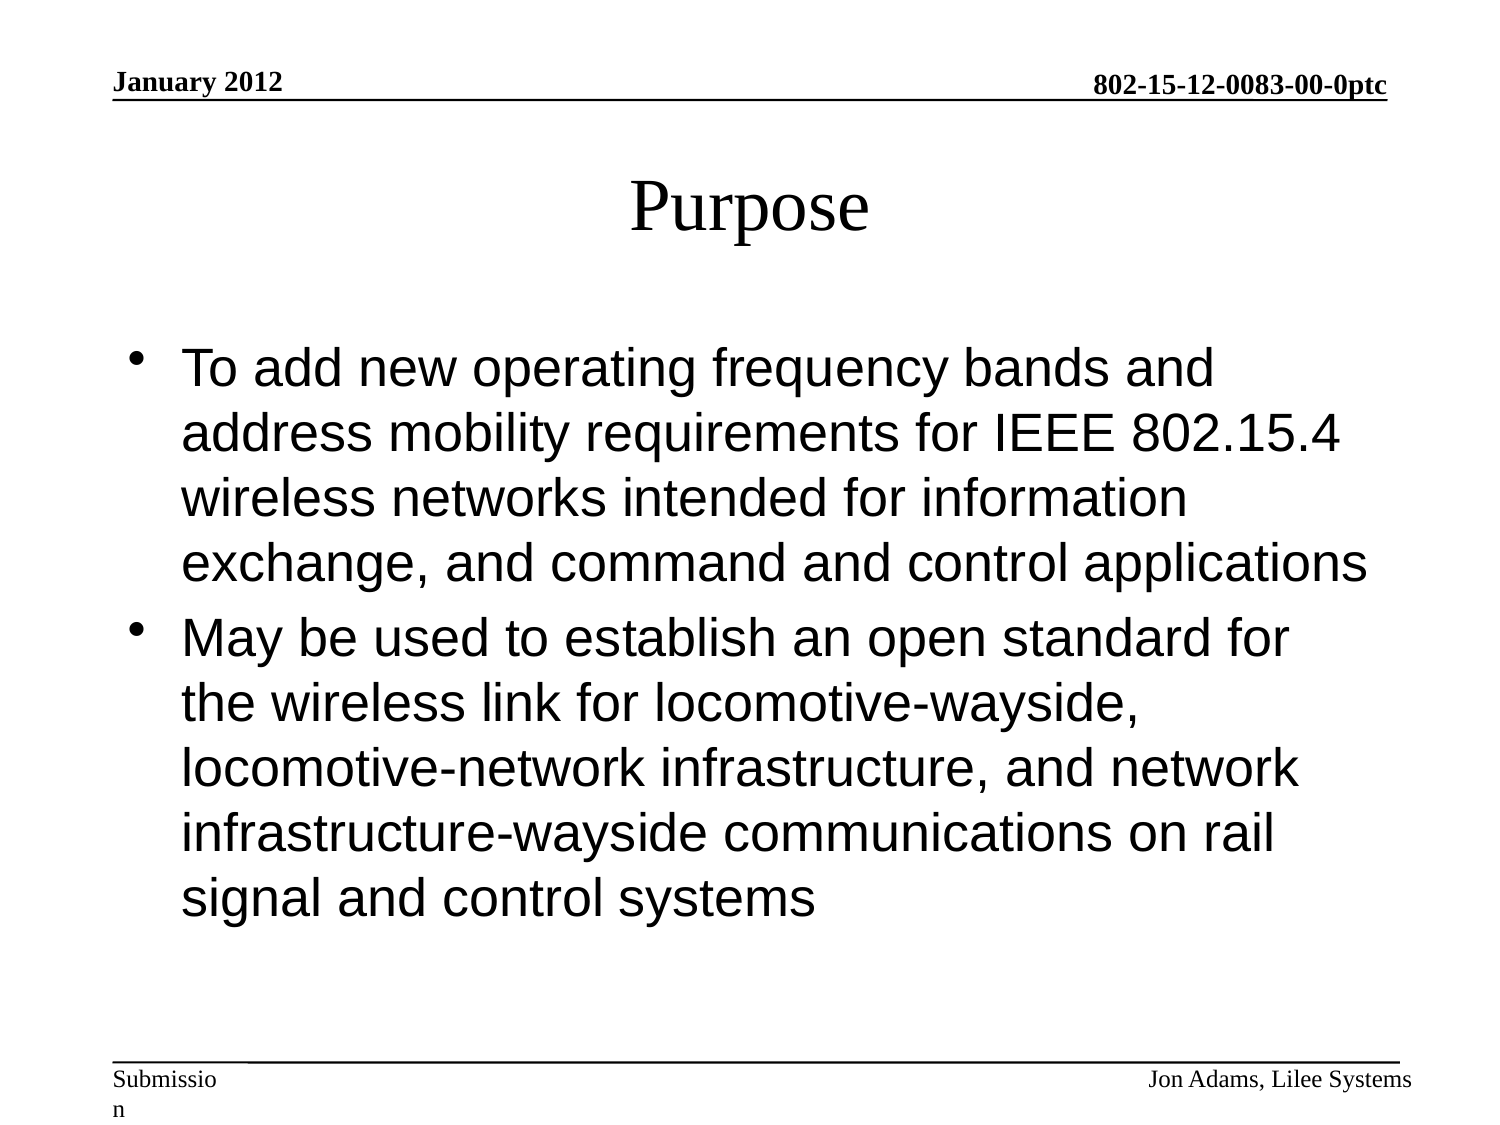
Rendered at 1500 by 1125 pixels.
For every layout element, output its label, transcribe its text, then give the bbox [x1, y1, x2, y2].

title Purpose [112, 112, 1388, 288]
footer Jon Adams, Lilee Systems [899, 1061, 1413, 1093]
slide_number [112, 61, 376, 98]
list To add new operating frequency bands and address mobility requirements for IEEE 802.15.4 wireless networks intended for information exchange, and command and control applications May be used to establish an open standard for the wireless link for locomotive-wayside, locomotive-network infrastructure, and network infrastructure-wayside communications on rail signal and control systems [112, 324, 1388, 1000]
